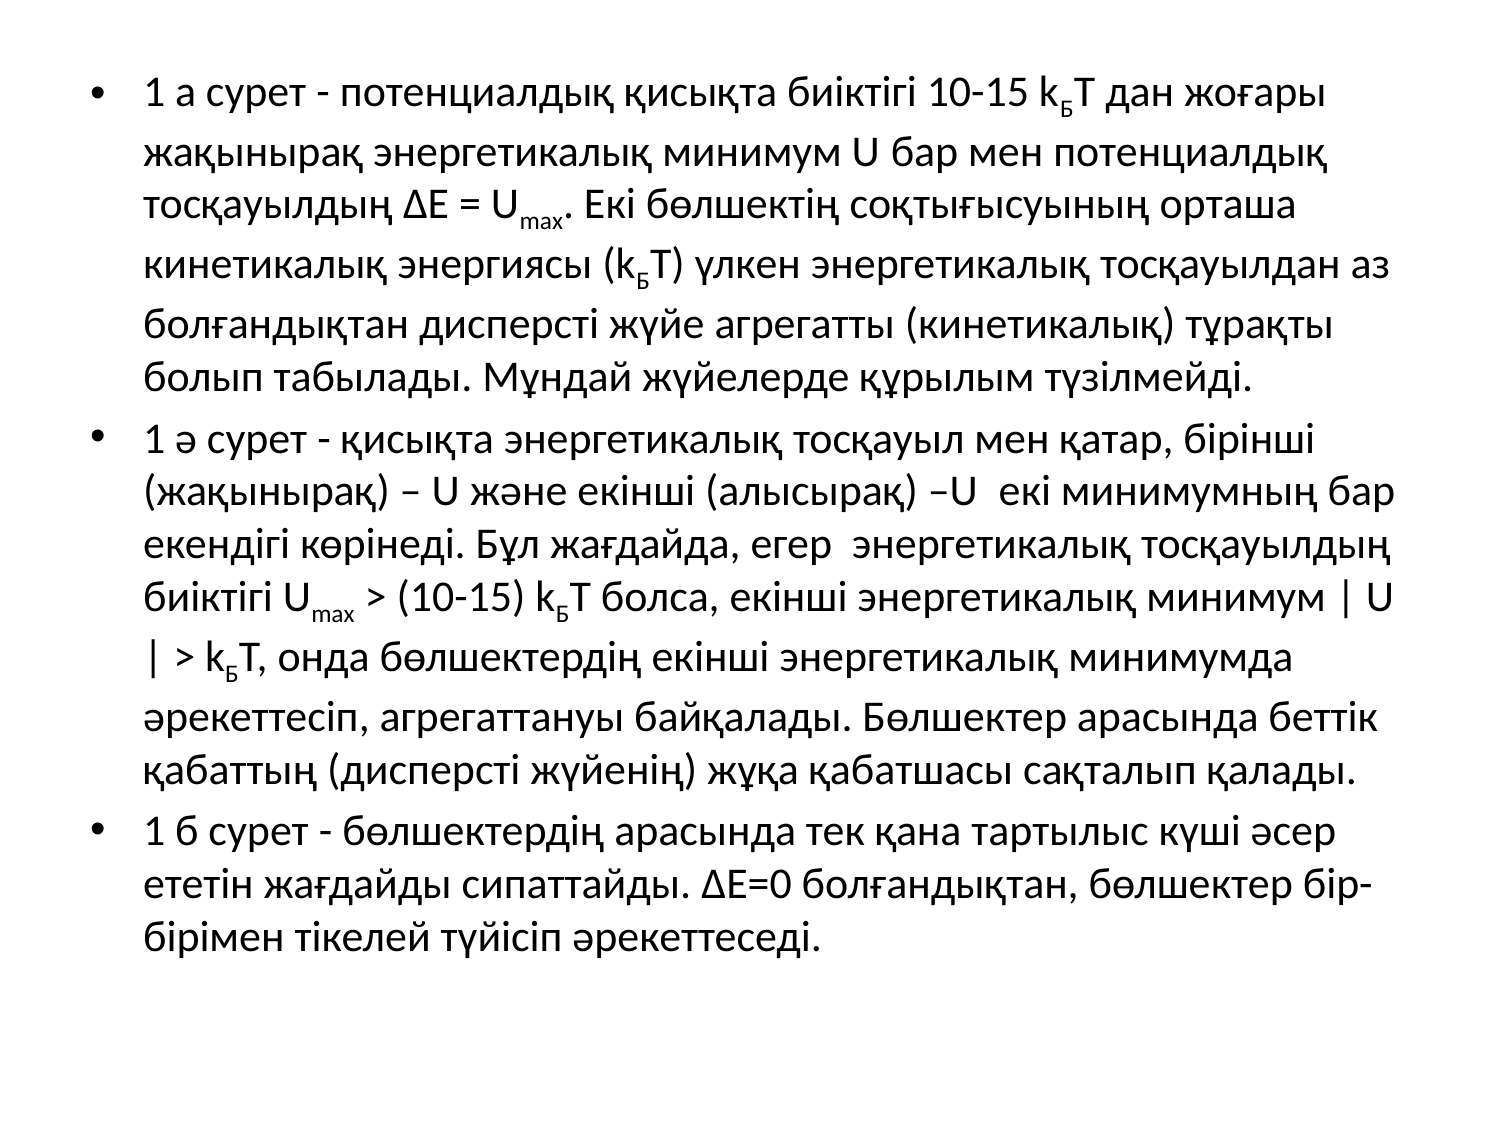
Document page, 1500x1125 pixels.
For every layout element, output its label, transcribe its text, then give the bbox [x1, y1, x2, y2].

list 1 а сурет - потенциалдық қисықта биіктігі 10-15 kБТ дан жоғары жақынырақ энергетикалық минимум U бар мен потенциалдық тосқауылдың ΔE = Umaх. Екі бөлшектің соқтығысуының орташа кинетикалық энергиясы (kБТ) үлкен энергетикалық тосқауылдан аз болғандықтан дисперсті жүйе агрегатты (кинетикалық) тұрақты болып табылады. Мұндай жүйелерде құрылым түзілмейді. 1 ә сурет - қисықта энергетикалық тосқауыл мен қатар, бірінші (жақынырақ) – U және екінші (алысырақ) –U екі минимумның бар екендігі көрінеді. Бұл жағдайда, егер энергетикалық тосқауылдың биіктігі Umaх > (10-15) kБТ болса, екінші энергетикалық минимум | U | > kБТ, онда бөлшектердің екінші энергетикалық минимумда әрекеттесіп, агрегаттануы байқалады. Бөлшектер арасында беттік қабаттың (дисперсті жүйенің) жұқа қабатшасы сақталып қалады. 1 б сурет - бөлшектердің арасында тек қана тартылыс күші әсер ететін жағдайды сипаттайды. ΔЕ=0 болғандықтан, бөлшектер бір-бірімен тікелей түйісіп әрекеттеседі. [75, 54, 1425, 1035]
